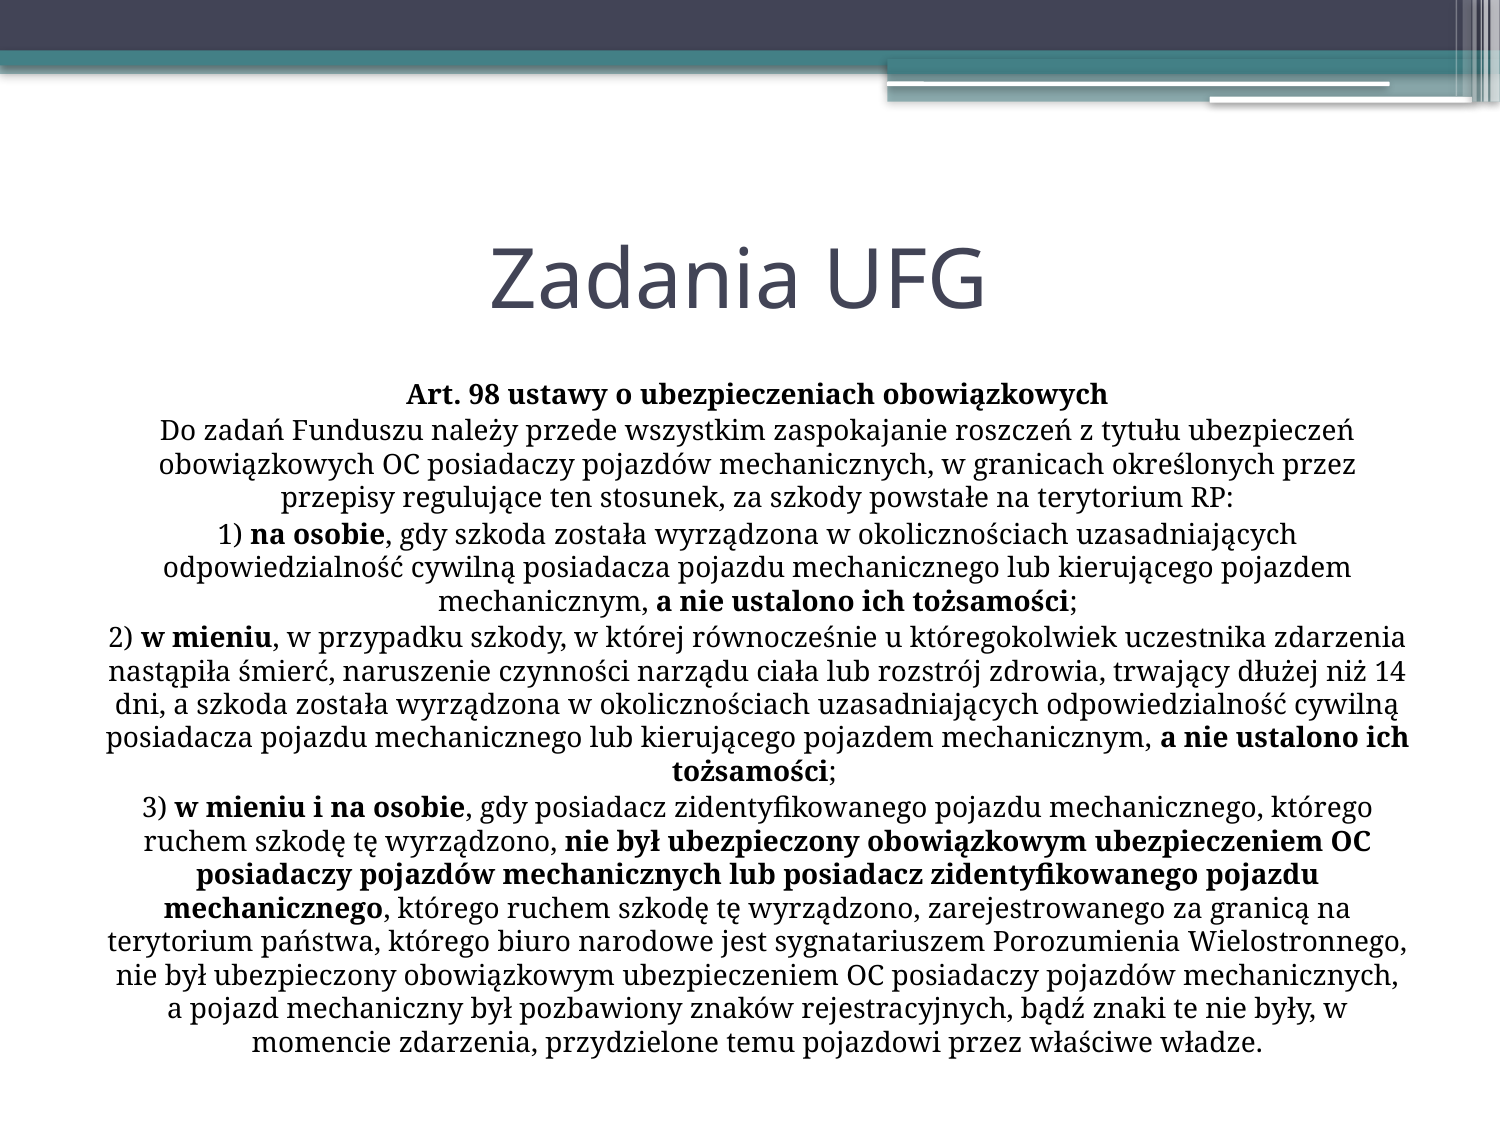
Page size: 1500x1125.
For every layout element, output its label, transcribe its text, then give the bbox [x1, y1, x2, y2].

list Art. 98 ustawy o ubezpieczeniach obowiązkowych Do zadań Funduszu należy przede wszystkim zaspokajanie roszczeń z tytułu ubezpieczeń obowiązkowych OC posiadaczy pojazdów mechanicznych, w granicach określonych przez przepisy regulujące ten stosunek, za szkody powstałe na terytorium RP: 1) na osobie, gdy szkoda została wyrządzona w okolicznościach uzasadniających odpowiedzialność cywilną posiadacza pojazdu mechanicznego lub kierującego pojazdem mechanicznym, a nie ustalono ich tożsamości; 2) w mieniu, w przypadku szkody, w której równocześnie u któregokolwiek uczestnika zdarzenia nastąpiła śmierć, naruszenie czynności narządu ciała lub rozstrój zdrowia, trwający dłużej niż 14 dni, a szkoda została wyrządzona w okolicznościach uzasadniających odpowiedzialność cywilną posiadacza pojazdu mechanicznego lub kierującego pojazdem mechanicznym, a nie ustalono ich tożsamości; 3) w mieniu i na osobie, gdy posiadacz zidentyfikowanego pojazdu mechanicznego, którego ruchem szkodę tę wyrządzono, nie był ubezpieczony obowiązkowym ubezpieczeniem OC posiadaczy pojazdów mechanicznych lub posiadacz zidentyfikowanego pojazdu mechanicznego, którego ruchem szkodę tę wyrządzono, zarejestrowanego za granicą na terytorium państwa, którego biuro narodowe jest sygnatariuszem Porozumienia Wielostronnego, nie był ubezpieczony obowiązkowym ubezpieczeniem OC posiadaczy pojazdów mechanicznych, a pojazd mechaniczny był pozbawiony znaków rejestracyjnych, bądź znaki te nie były, w momencie zdarzenia, przydzielone temu pojazdowi przez właściwe władze. [75, 368, 1425, 1079]
title Zadania UFG [75, 187, 1425, 363]
